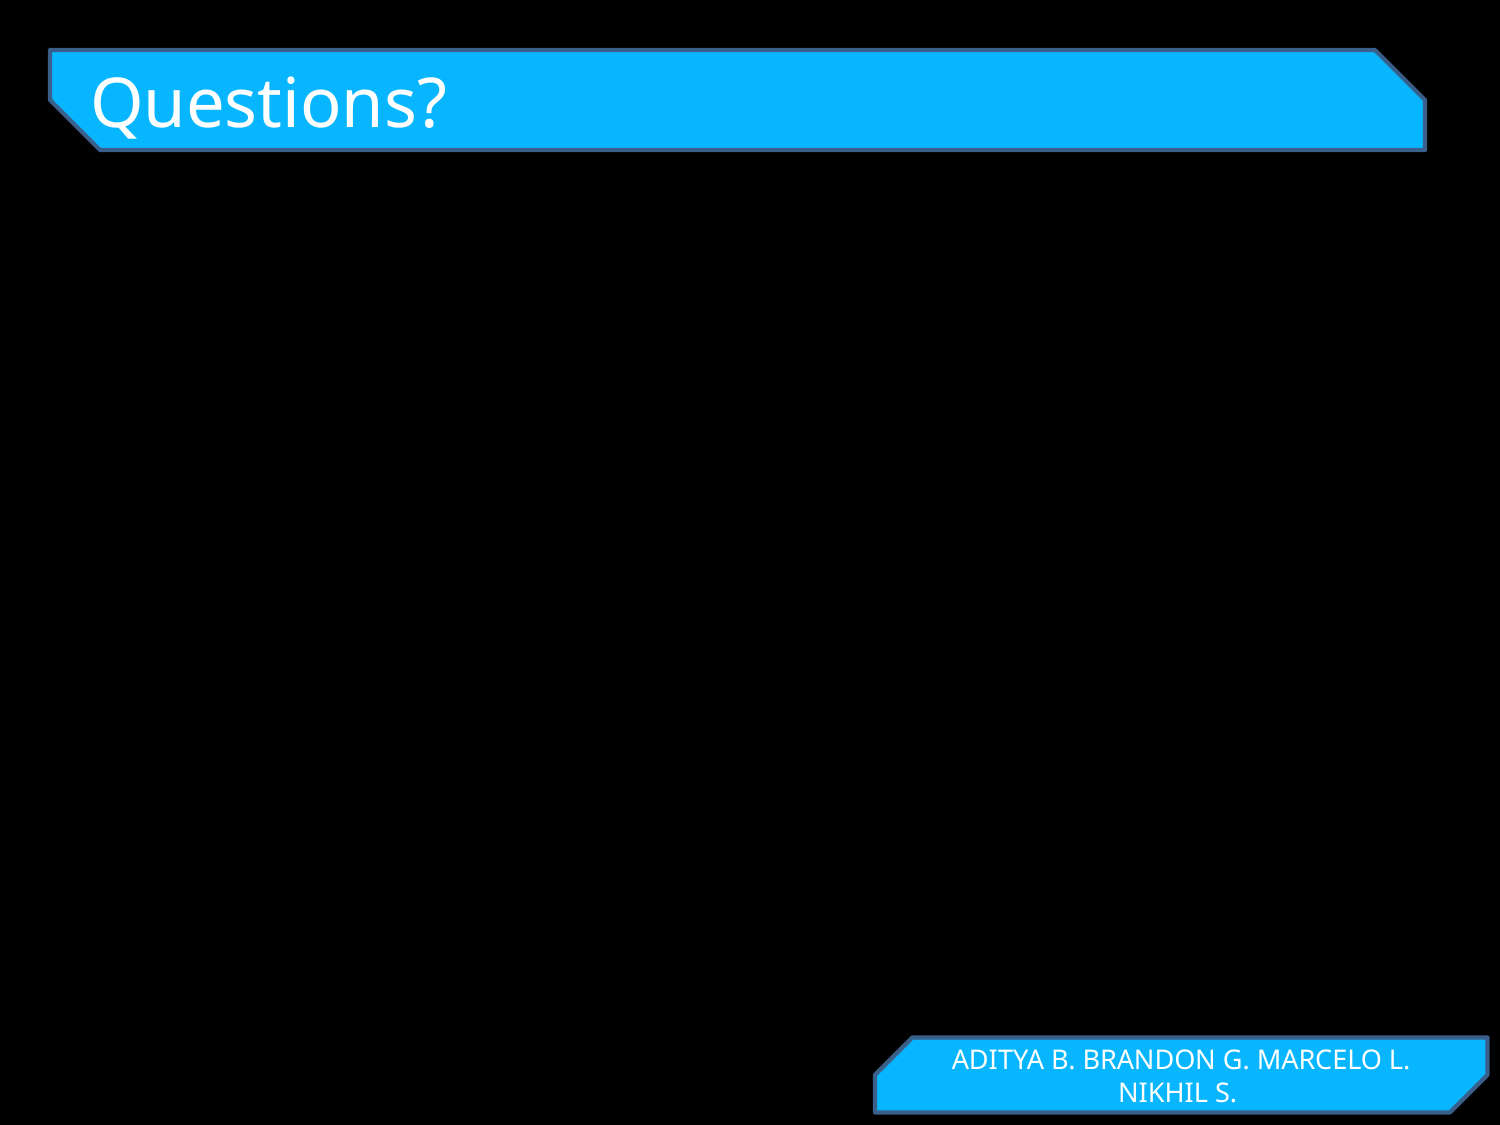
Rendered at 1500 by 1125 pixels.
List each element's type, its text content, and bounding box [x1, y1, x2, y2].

text_box Questions? [47, 47, 1428, 153]
text_box ADITYA B. BRANDON G. MARCELO L. NIKHIL S. [872, 1035, 1490, 1115]
